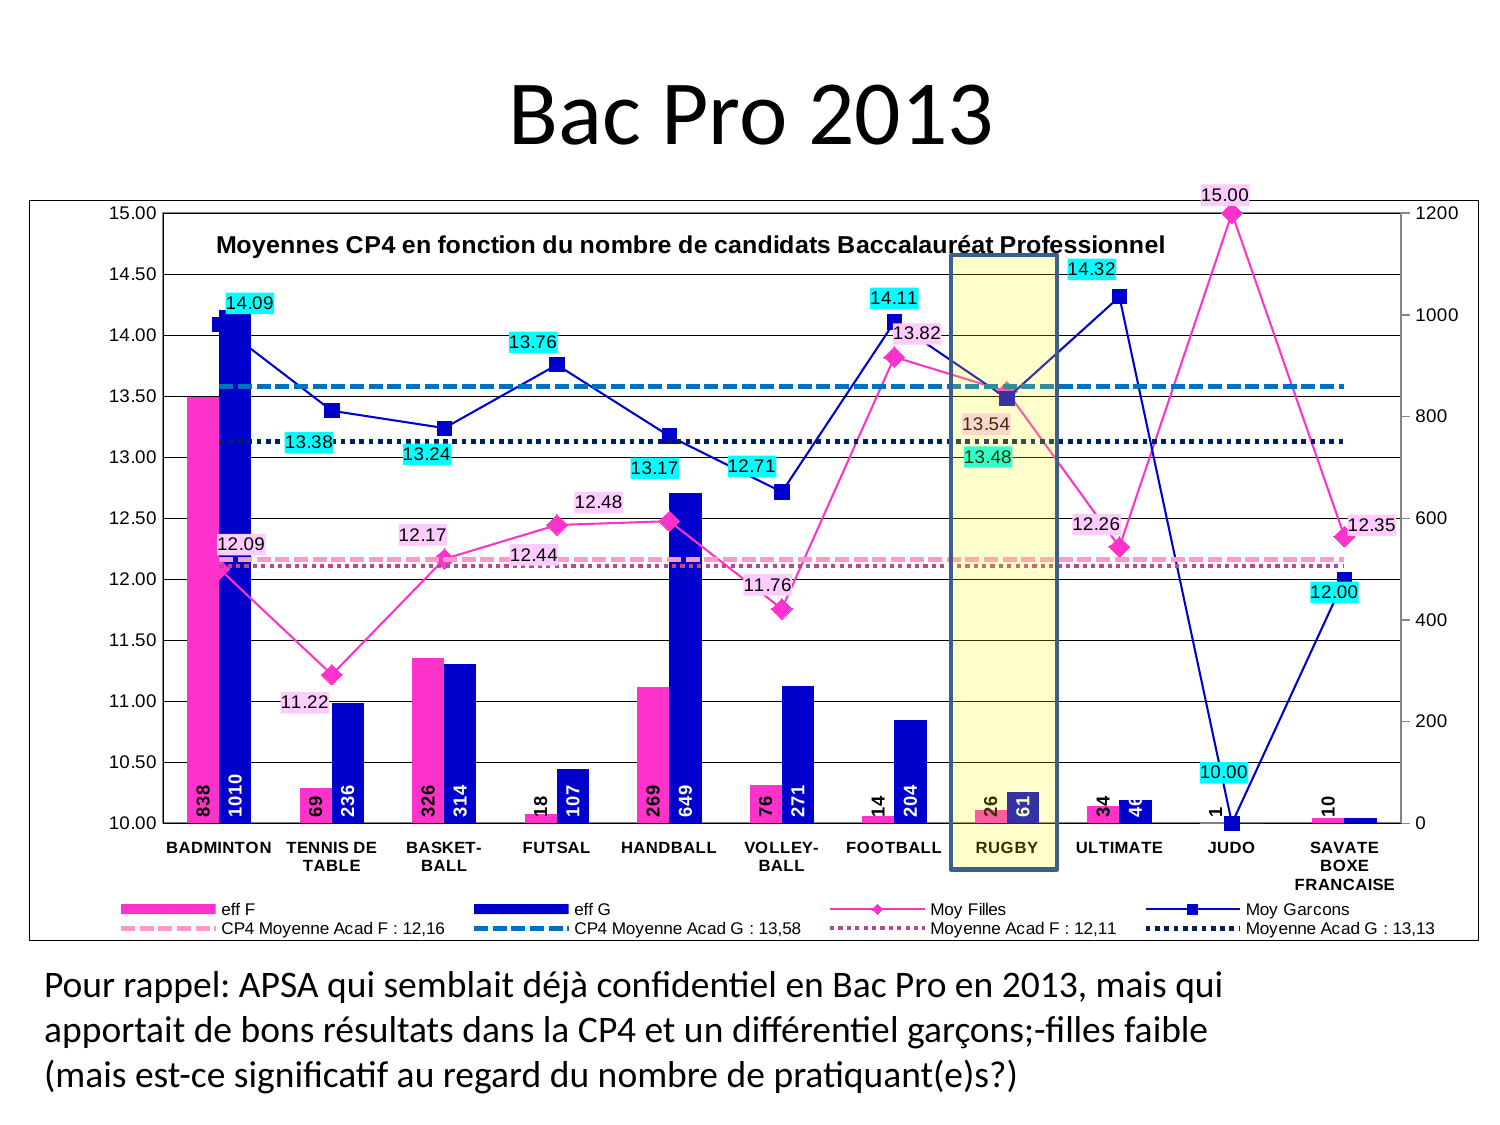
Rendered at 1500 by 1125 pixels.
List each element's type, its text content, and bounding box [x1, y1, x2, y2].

text_box Pour rappel: APSA qui semblait déjà confidentiel en Bac Pro en 2013, mais qui apportait de bons résultats dans la CP4 et un différentiel garçons;-filles faible (mais est-ce significatif au regard du nombre de pratiquant(e)s?) [29, 952, 1270, 1102]
title Bac Pro 2013 [76, 30, 1427, 182]
chart [29, 184, 1480, 941]
